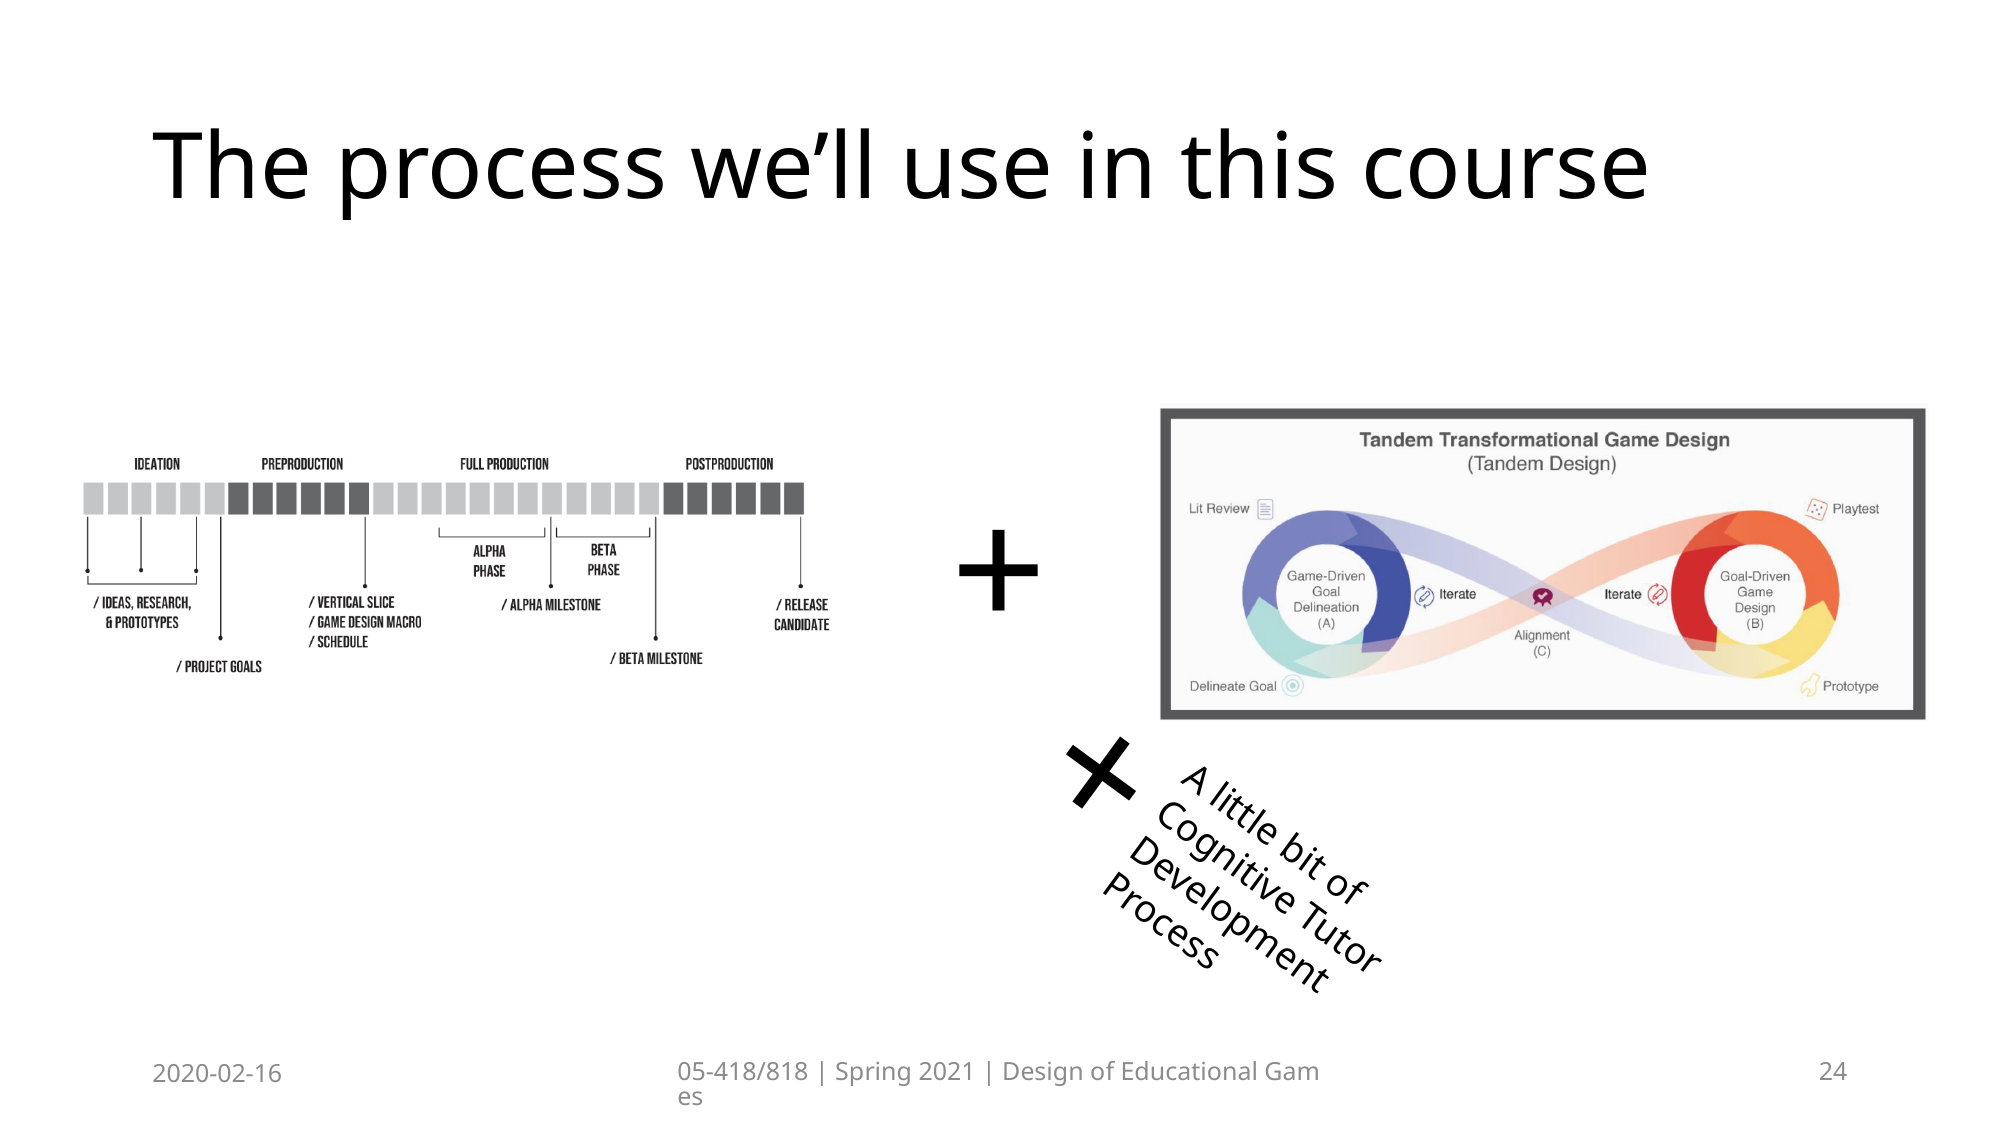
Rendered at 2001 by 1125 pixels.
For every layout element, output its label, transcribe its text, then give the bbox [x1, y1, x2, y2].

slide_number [137, 1042, 588, 1103]
footer 05-418/818 | Spring 2021 | Design of Educational Games [662, 1042, 1338, 1103]
title The process we’ll use in this course [137, 59, 1863, 278]
picture [1159, 403, 1929, 722]
slide_number 24 [1412, 1042, 1863, 1103]
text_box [982, 764, 1521, 982]
text_box + [910, 455, 1089, 670]
picture [71, 440, 839, 685]
